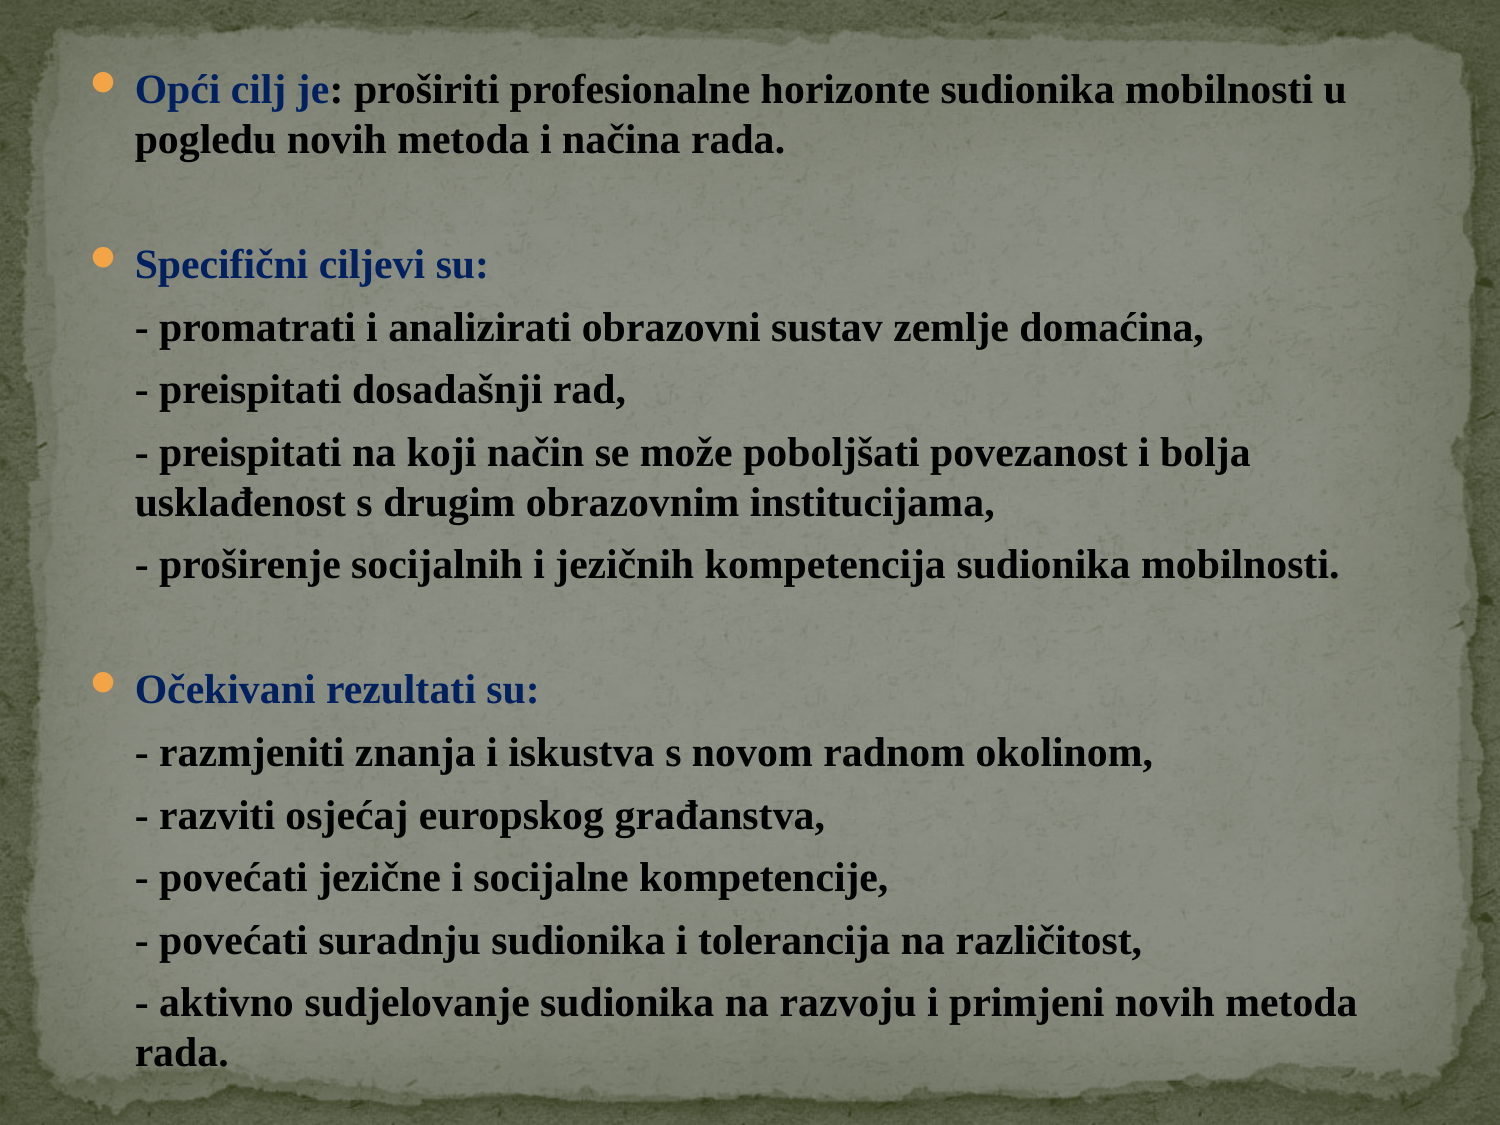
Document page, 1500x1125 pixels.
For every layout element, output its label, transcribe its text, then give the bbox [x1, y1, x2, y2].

list Opći cilj je: proširiti profesionalne horizonte sudionika mobilnosti u pogledu novih metoda i načina rada. Specifični ciljevi su: - promatrati i analizirati obrazovni sustav zemlje domaćina, - preispitati dosadašnji rad, - preispitati na koji način se može poboljšati povezanost i bolja usklađenost s drugim obrazovnim institucijama, - proširenje socijalnih i jezičnih kompetencija sudionika mobilnosti. Očekivani rezultati su: - razmjeniti znanja i iskustva s novom radnom okolinom, - razviti osjećaj europskog građanstva, - povećati jezične i socijalne kompetencije, - povećati suradnju sudionika i tolerancija na različitost, - aktivno sudjelovanje sudionika na razvoju i primjeni novih metoda rada. [75, 54, 1425, 1059]
